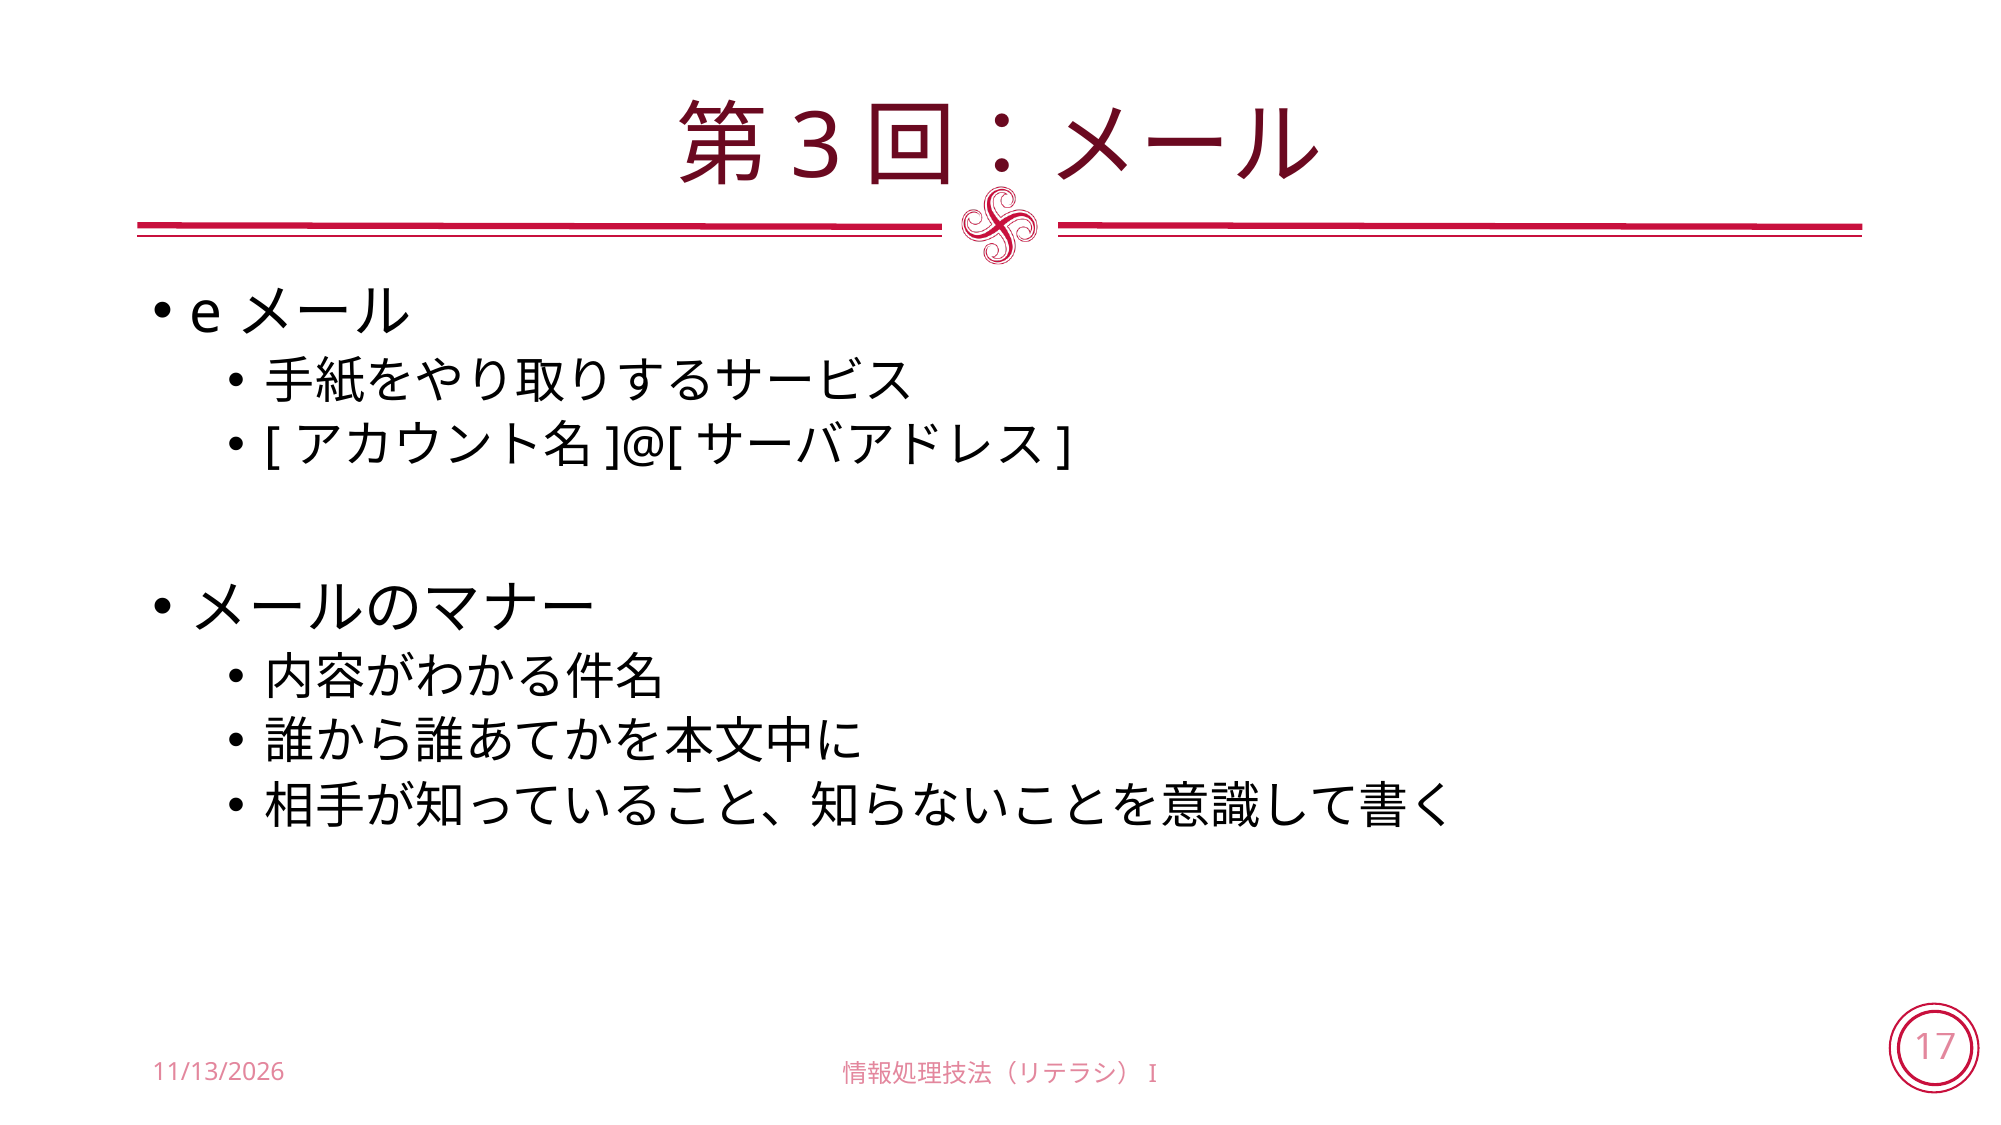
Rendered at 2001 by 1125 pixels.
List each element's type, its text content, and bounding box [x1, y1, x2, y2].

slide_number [137, 1042, 588, 1103]
footer 情報処理技法（リテラシ）I [662, 1042, 1338, 1103]
picture [959, 237, 1041, 268]
list eメール 手紙をやり取りするサービス [アカウント名]@[サーバアドレス] メールのマナー 内容がわかる件名 誰から誰あてかを本文中に 相手が知っていること、知らないことを意識して書く [137, 274, 1863, 1014]
title 第3回：メール [137, 59, 1863, 237]
